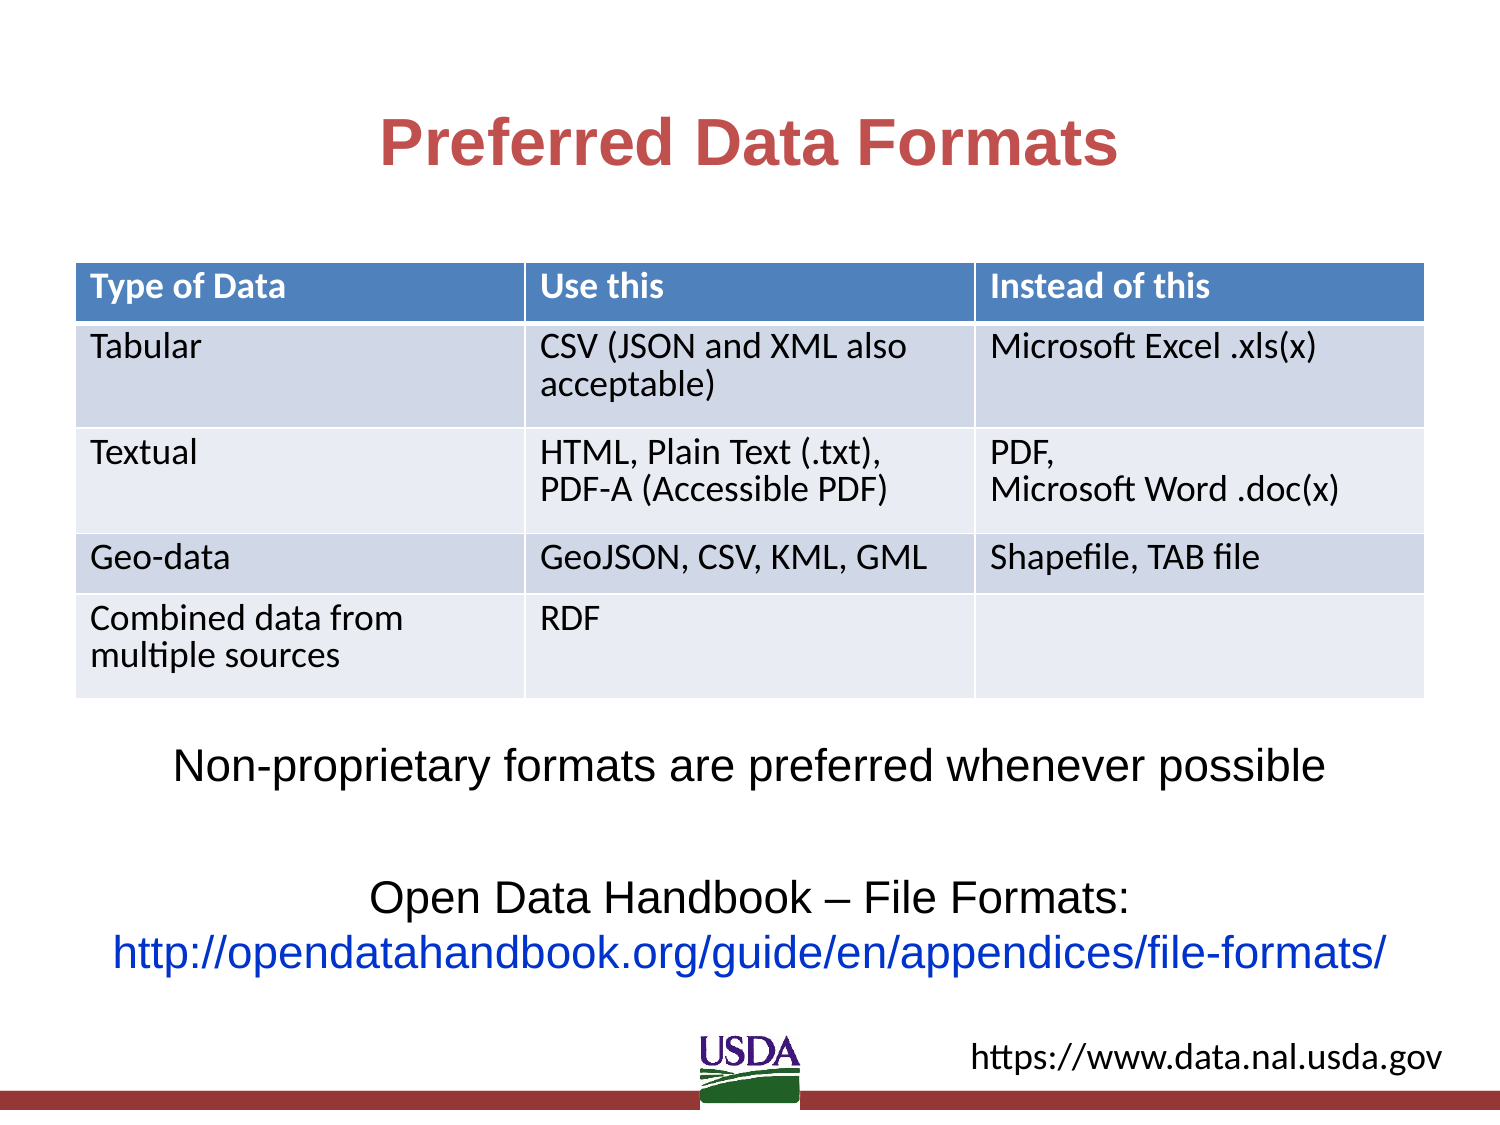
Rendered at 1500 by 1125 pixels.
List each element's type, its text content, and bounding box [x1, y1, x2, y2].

text_box Non-proprietary formats are preferred whenever possible [115, 728, 1385, 798]
table_cell Microsoft Excel .xls(x) [976, 326, 1424, 427]
table_header Use this [526, 263, 974, 321]
table_header Type of Data [76, 263, 524, 321]
table_cell Geo-data [76, 534, 524, 593]
text_box Open Data Handbook – File Formats: http://opendatahandbook.org/guide/en/appendices/file-formats/ [78, 860, 1422, 986]
table_cell HTML, Plain Text (.txt), PDF-A (Accessible PDF) [526, 429, 974, 533]
footer https://www.data.nal.usda.gov [954, 1024, 1460, 1085]
table_cell Combined data from multiple sources [76, 595, 524, 698]
title Preferred Data Formats [75, 45, 1425, 233]
table_cell Textual [76, 429, 524, 533]
table_cell [976, 595, 1424, 698]
table_cell Tabular [76, 326, 524, 427]
table_header Instead of this [976, 263, 1424, 321]
table_cell RDF [526, 595, 974, 698]
picture [699, 1034, 801, 1104]
table_cell Shapefile, TAB file [976, 534, 1424, 593]
table_cell PDF, Microsoft Word .doc(x) [976, 429, 1424, 533]
table_cell CSV (JSON and XML also acceptable) [526, 326, 974, 427]
table_cell GeoJSON, CSV, KML, GML [526, 534, 974, 593]
